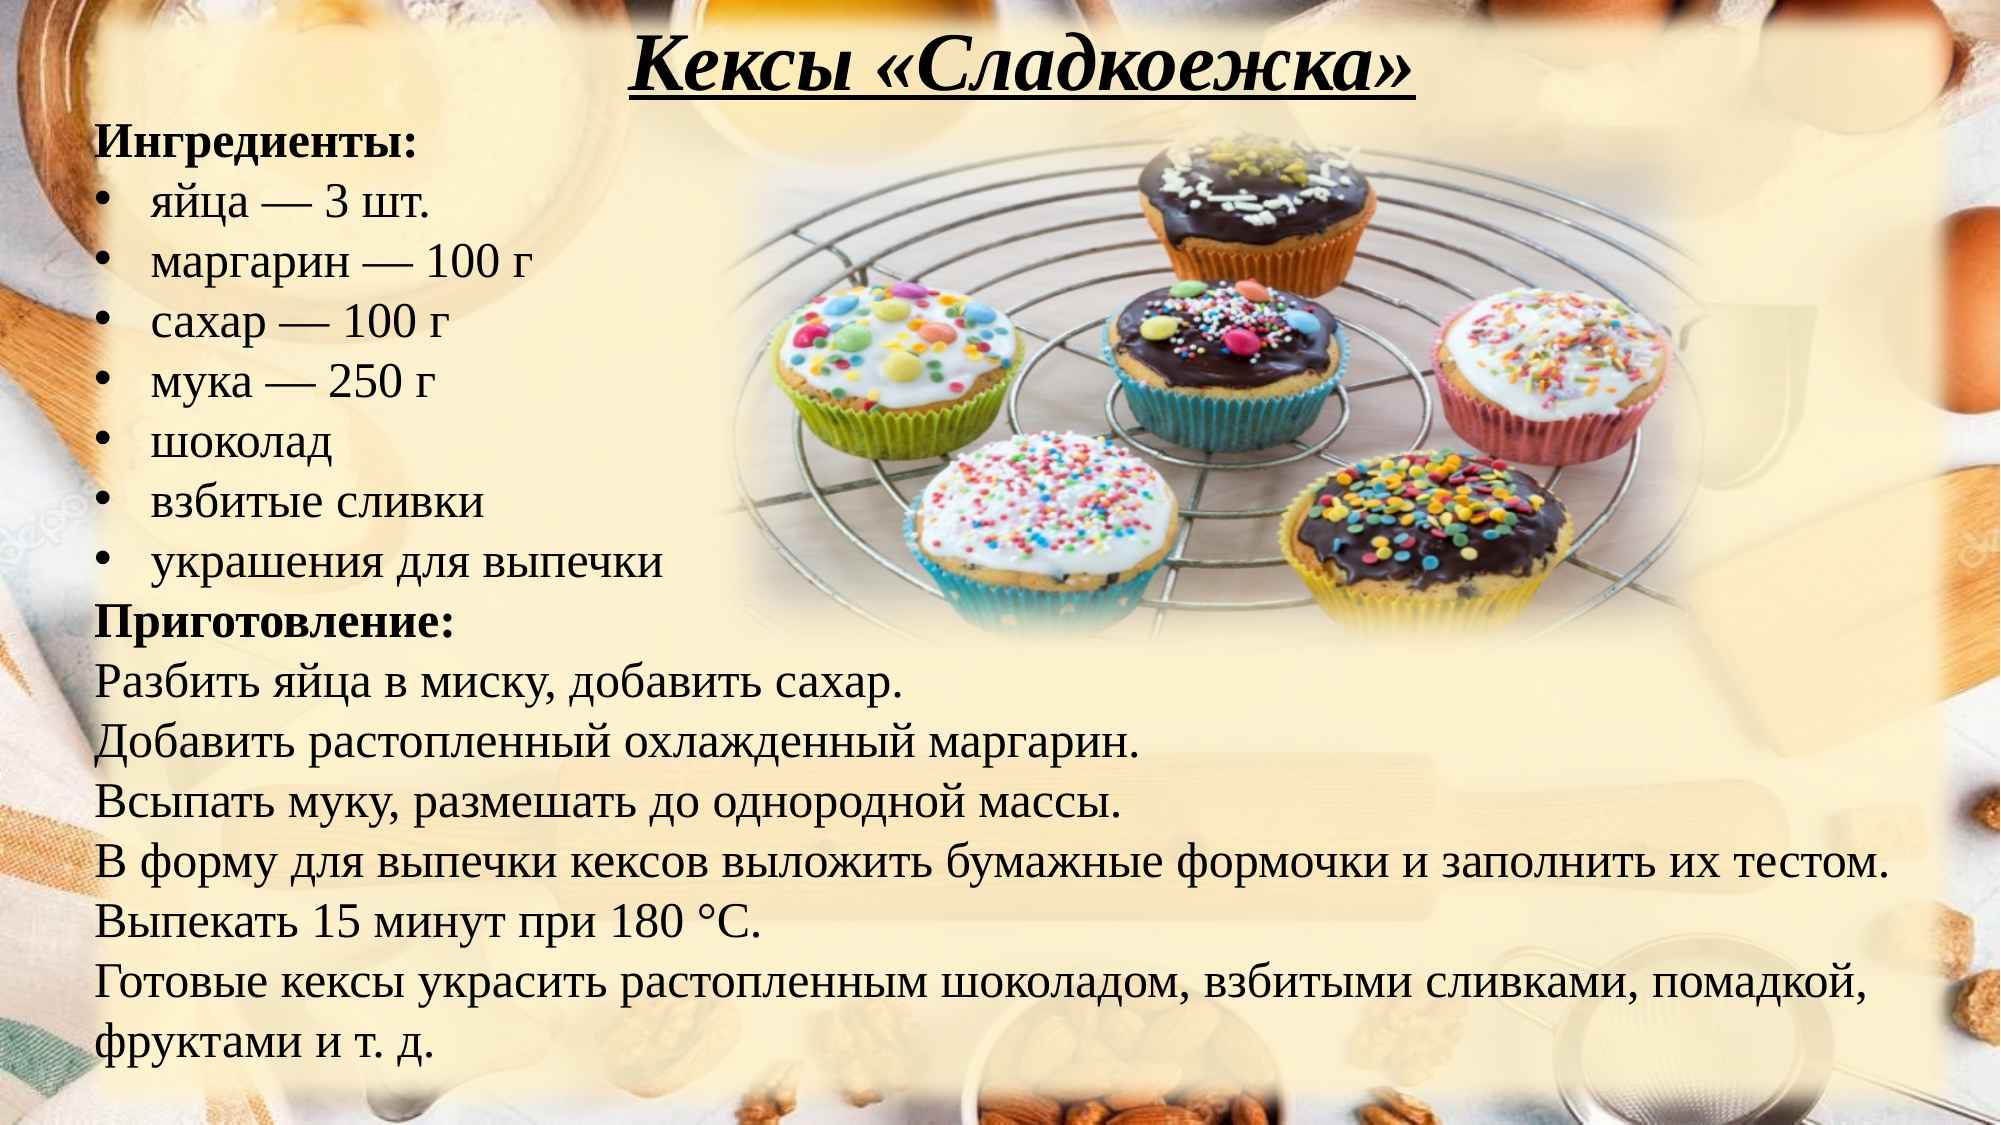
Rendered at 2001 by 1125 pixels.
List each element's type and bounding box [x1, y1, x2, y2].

picture [704, 109, 1723, 659]
list [0, 0, 2000, 1125]
